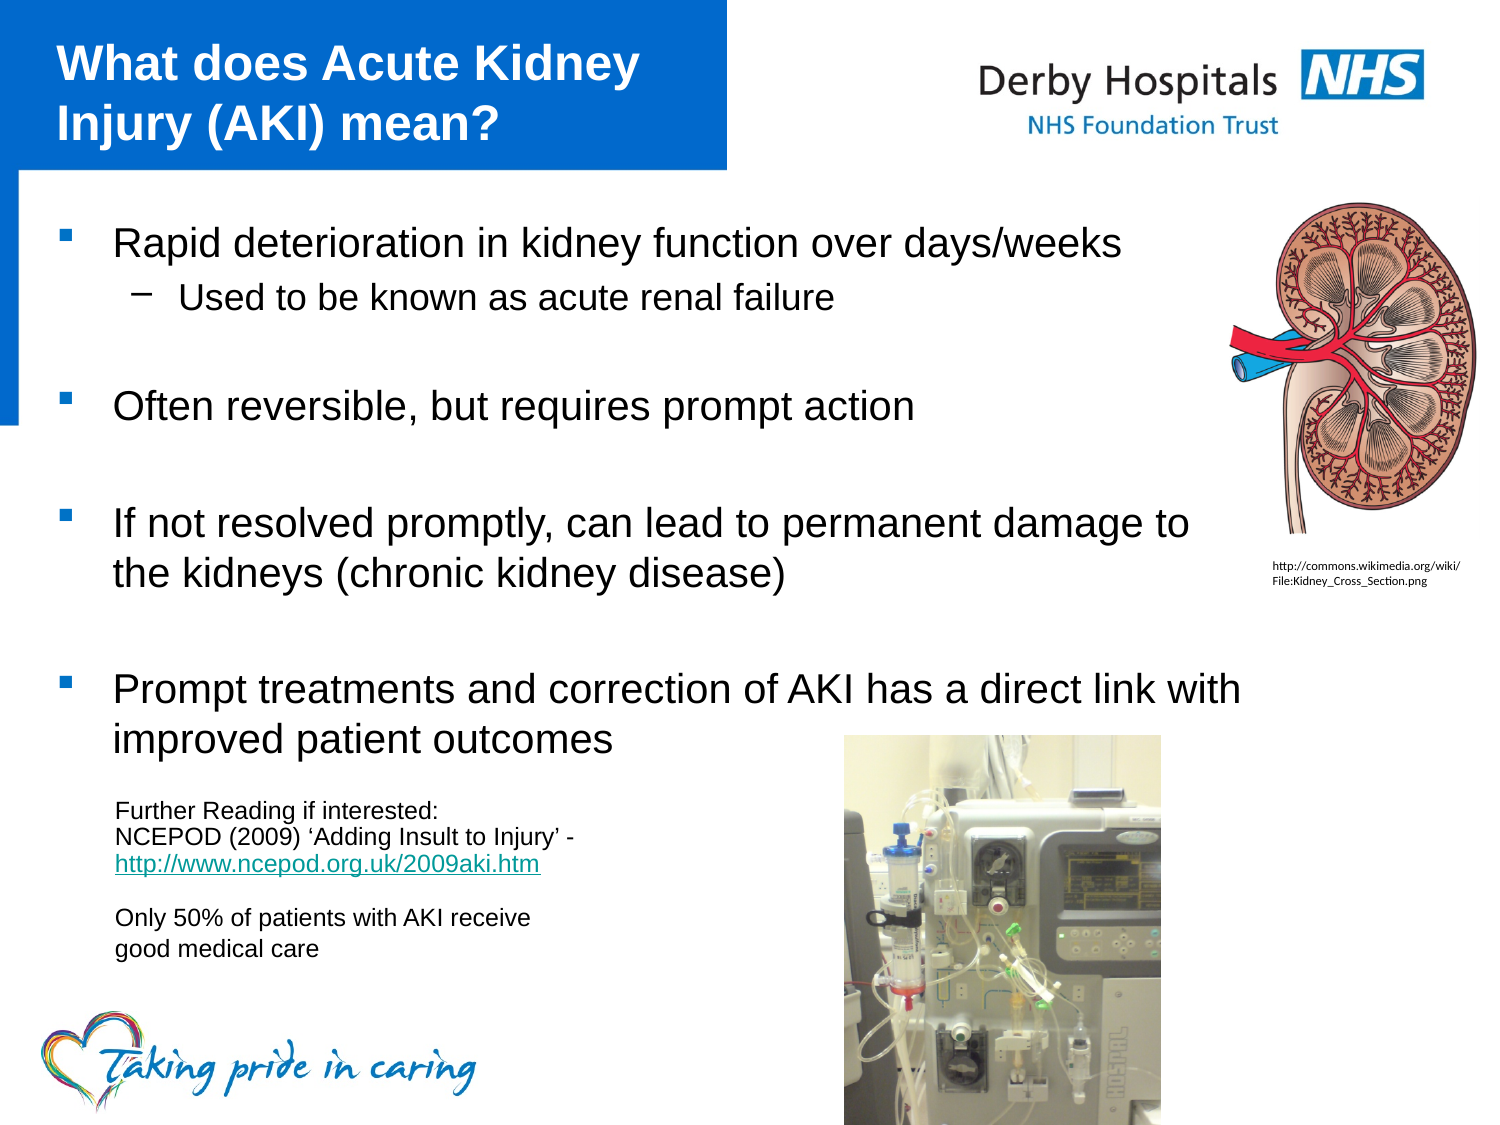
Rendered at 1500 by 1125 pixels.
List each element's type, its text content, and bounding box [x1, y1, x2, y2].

picture [1222, 196, 1480, 540]
list Rapid deterioration in kidney function over days/weeks Used to be known as acute renal failure Often reversible, but requires prompt action If not resolved promptly, can lead to permanent damage to the kidneys (chronic kidney disease) Prompt treatments and correction of AKI has a direct link with improved patient outcomes [41, 208, 1270, 811]
text_box Further Reading if interested: NCEPOD (2009) ‘Adding Insult to Injury’ - http://www.ncepod.org.uk/2009aki.htm Only 50% of patients with AKI receive good medical care [100, 786, 597, 971]
picture [961, 30, 1443, 153]
picture [0, 0, 727, 426]
text_box http://commons.wikimedia.org/wiki/File:Kidney_Cross_Section.png [1257, 550, 1500, 596]
picture [844, 734, 1161, 1125]
picture [41, 1011, 479, 1114]
title What does Acute Kidney Injury (AKI) mean? [41, 19, 715, 161]
